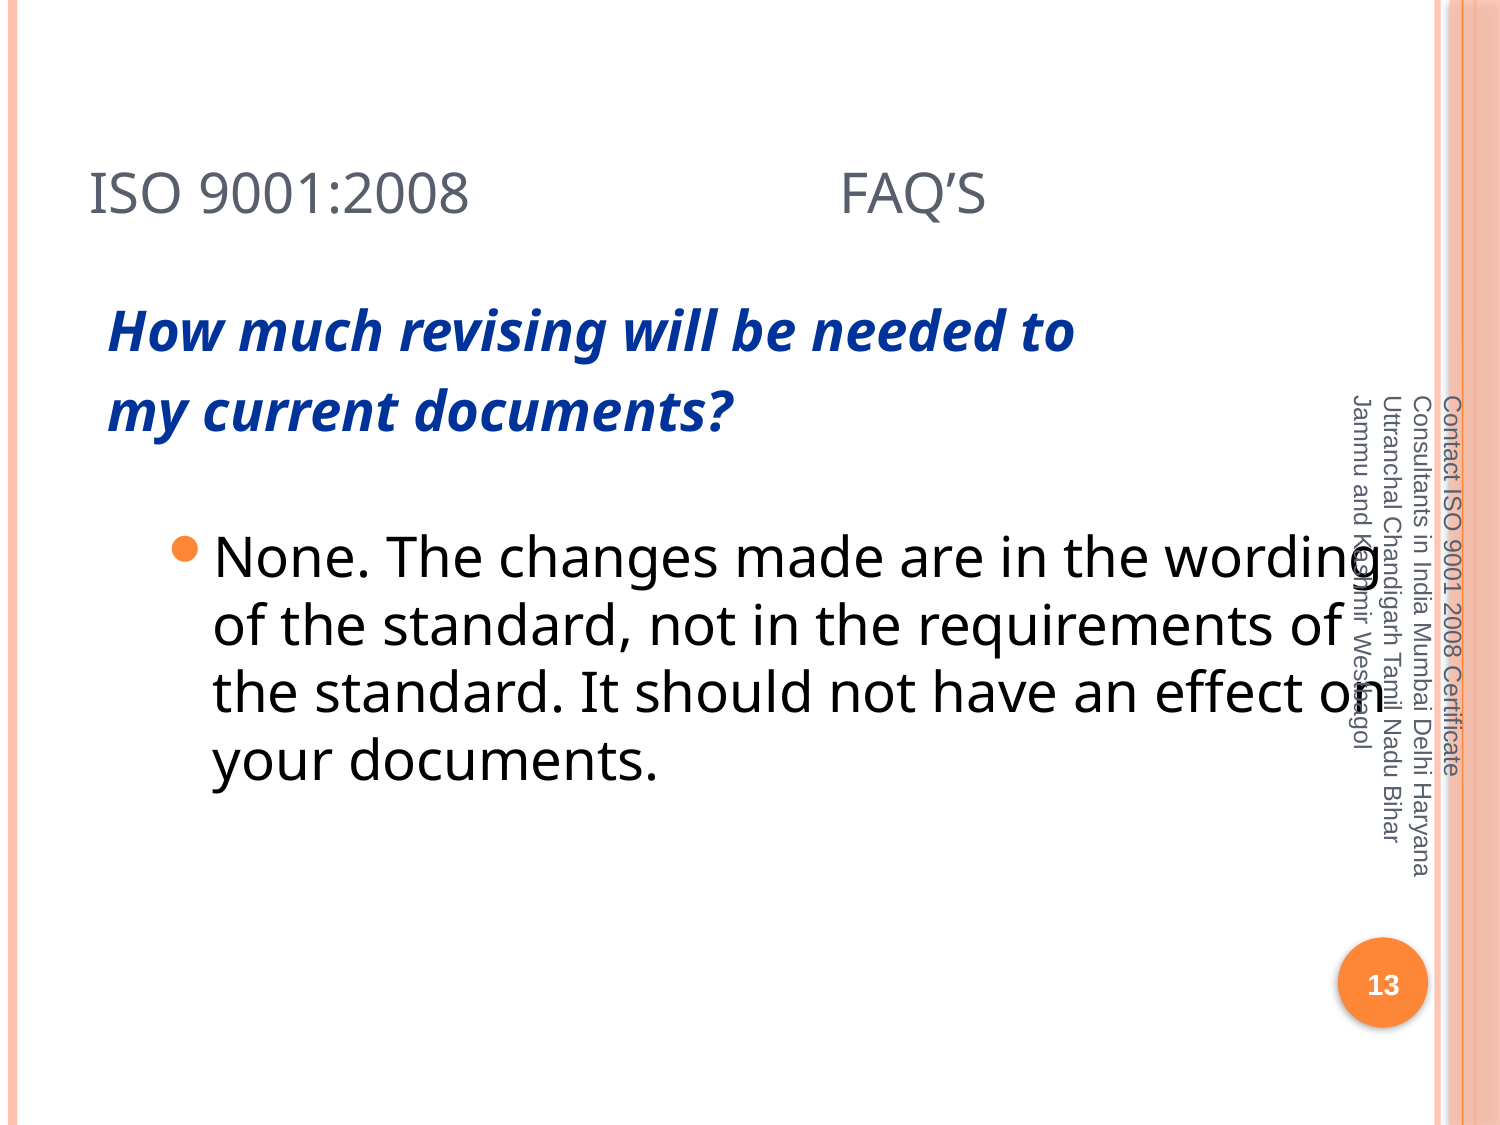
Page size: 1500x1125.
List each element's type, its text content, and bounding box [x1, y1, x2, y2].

list How much revising will be needed to my current documents? None. The changes made are in the wording of the standard, not in the requirements of the standard. It should not have an effect on your documents. [92, 287, 1426, 988]
footer Contact ISO 9001 2008 Certificate Consultants in India Mumbai Delhi Haryana Uttranchal Chandigarh Tamil Nadu Bihar Jammu and Kashmir Westbagol [1379, 380, 1440, 906]
title ISO 9001:2008 FAQ’s [75, 45, 1300, 233]
slide_number 13 [1333, 940, 1434, 1026]
